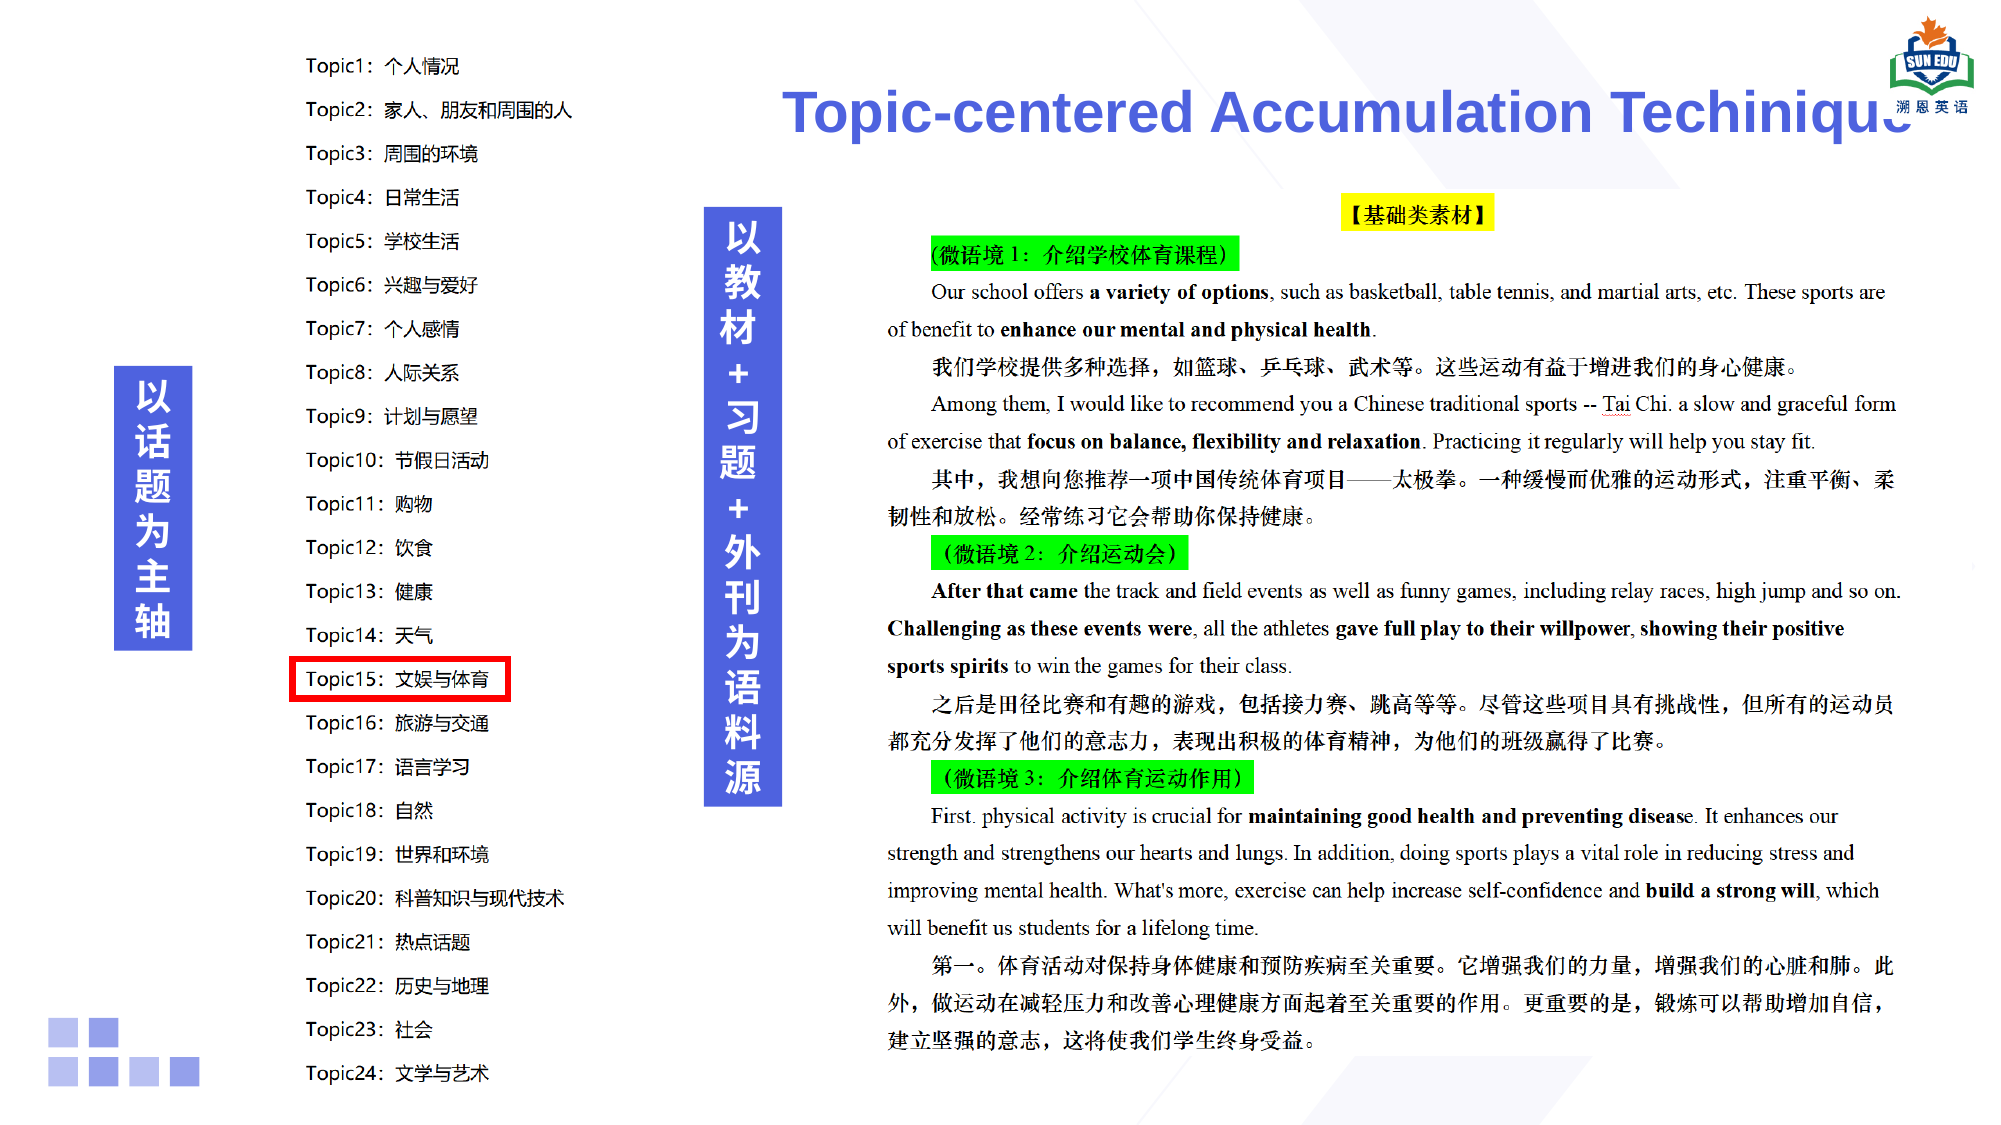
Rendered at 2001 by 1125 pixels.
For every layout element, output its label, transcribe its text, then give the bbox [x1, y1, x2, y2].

picture [1882, 13, 1983, 119]
text_box 以教材+习题+外刊为语料源 [703, 206, 783, 807]
title Topic-centered Accumulation Techinique [782, 26, 2000, 145]
picture [862, 189, 1972, 1056]
text_box [291, 657, 299, 700]
picture [299, 44, 611, 1103]
text_box 以话题为主轴 [114, 365, 193, 651]
